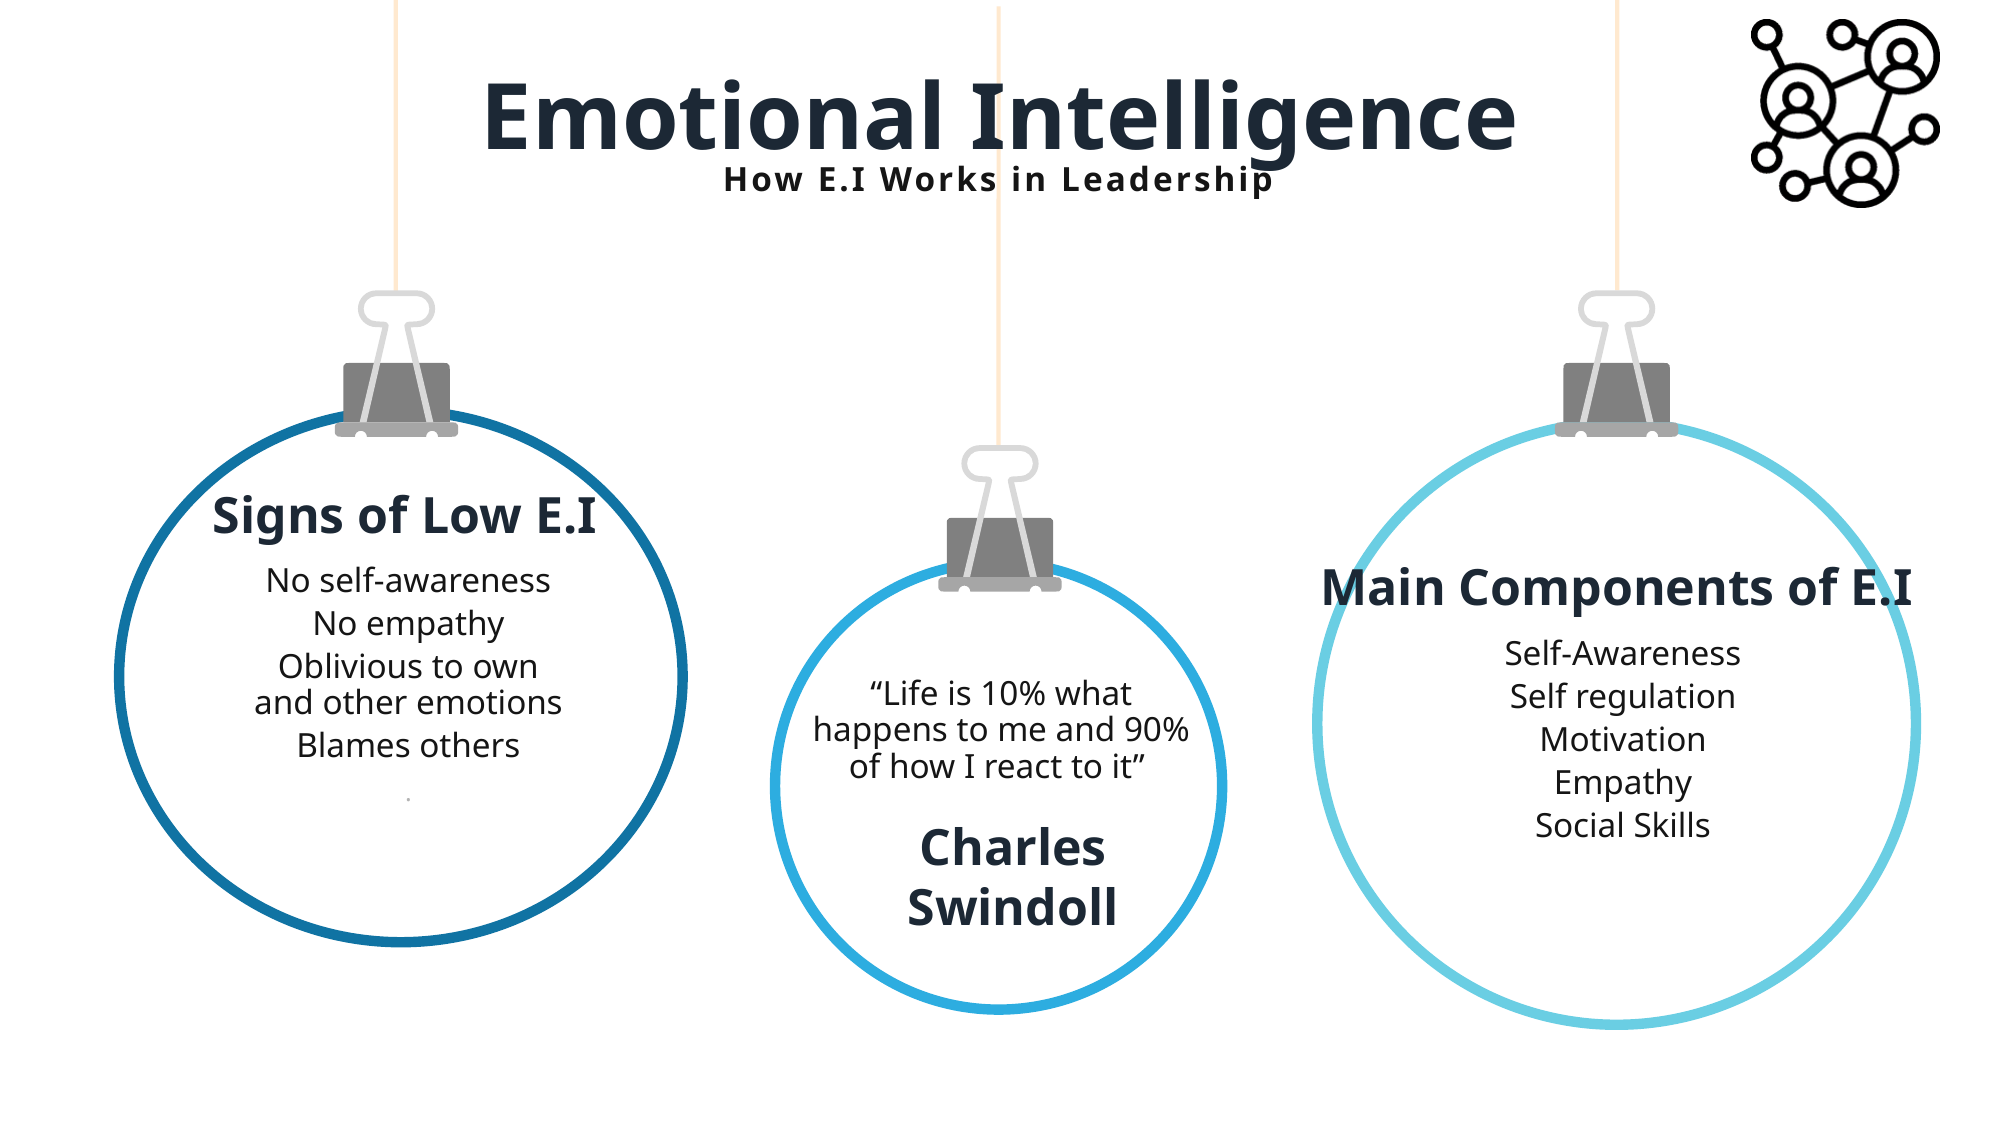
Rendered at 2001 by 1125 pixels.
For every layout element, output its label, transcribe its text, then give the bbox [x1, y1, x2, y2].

text_box Emotional Intelligence [466, 50, 1534, 175]
text_box How E.I Works in Leadership [708, 151, 1289, 206]
text_box [775, 675, 1223, 933]
text_box [1563, 362, 1593, 422]
text_box [1640, 362, 1670, 422]
text_box Main Components of E.I [1305, 548, 1928, 623]
text_box [839, 943, 1158, 1010]
text_box [1554, 422, 1679, 437]
text_box [357, 290, 436, 422]
picture [1751, 19, 1940, 208]
text_box [119, 492, 683, 943]
text_box [216, 414, 586, 476]
text_box [1373, 428, 1860, 548]
text_box [334, 422, 459, 437]
text_box [971, 517, 1029, 577]
text_box Self-Awareness Self regulation Motivation Empathy Social Skills [1456, 631, 1790, 849]
text_box [343, 362, 373, 422]
text_box [420, 362, 450, 422]
text_box Signs of Low E.I [198, 476, 612, 552]
text_box [938, 577, 1062, 592]
text_box [1587, 362, 1646, 422]
text_box [1578, 290, 1656, 422]
text_box [367, 362, 426, 422]
text_box [1317, 623, 1916, 1025]
text_box “Life is 10% what happens to me and 90% of how I react to it” [804, 671, 1199, 789]
text_box [806, 568, 1191, 671]
text_box [946, 517, 977, 577]
text_box [961, 445, 1039, 577]
text_box [1023, 517, 1054, 577]
text_box Charles Swindoll [830, 807, 1196, 943]
text_box No self-awareness No empathy Oblivious to own and other emotions Blames others . [242, 558, 575, 810]
